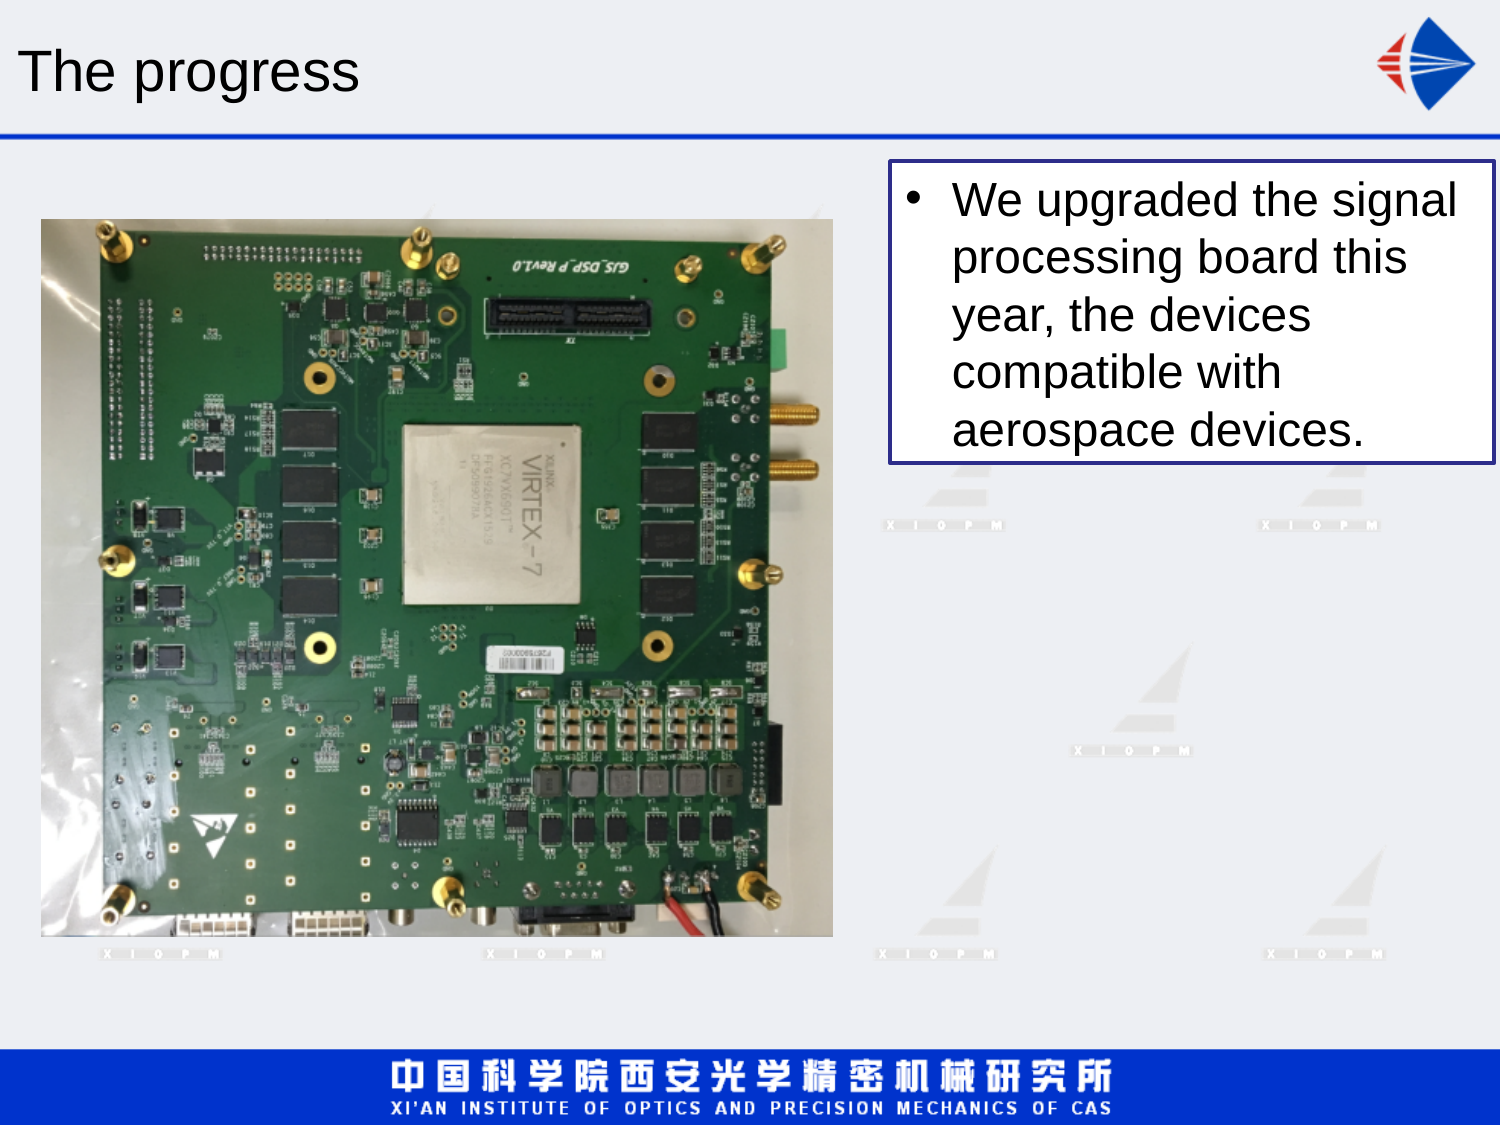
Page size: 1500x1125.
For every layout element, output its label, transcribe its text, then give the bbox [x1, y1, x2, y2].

picture [0, 0, 1500, 1125]
text_box We upgraded the signal processing board this year, the devices compatible with aerospace devices. [888, 159, 1496, 465]
title The progress [1, 0, 1500, 137]
